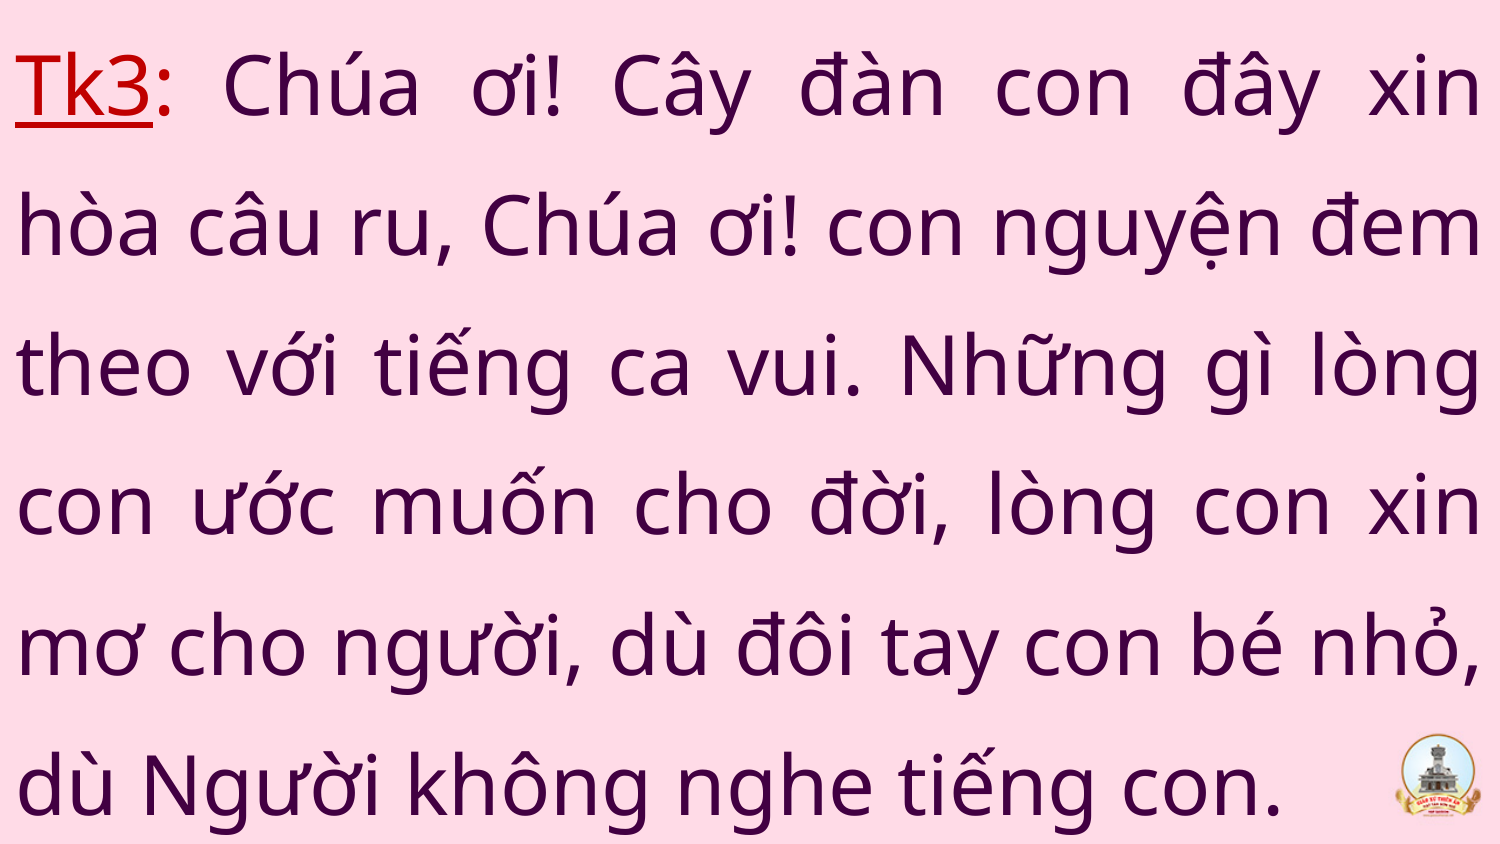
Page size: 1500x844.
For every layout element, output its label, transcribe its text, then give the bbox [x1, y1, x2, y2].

subtitle Tk3: Chúa ơi! Cây đàn con đây xin hòa câu ru, Chúa ơi! con nguyện đem theo với tiếng ca vui. Những gì lòng con ước muốn cho đời, lòng con xin mơ cho người, dù đôi tay con bé nhỏ, dù Người không nghe tiếng con. [0, 0, 1500, 844]
